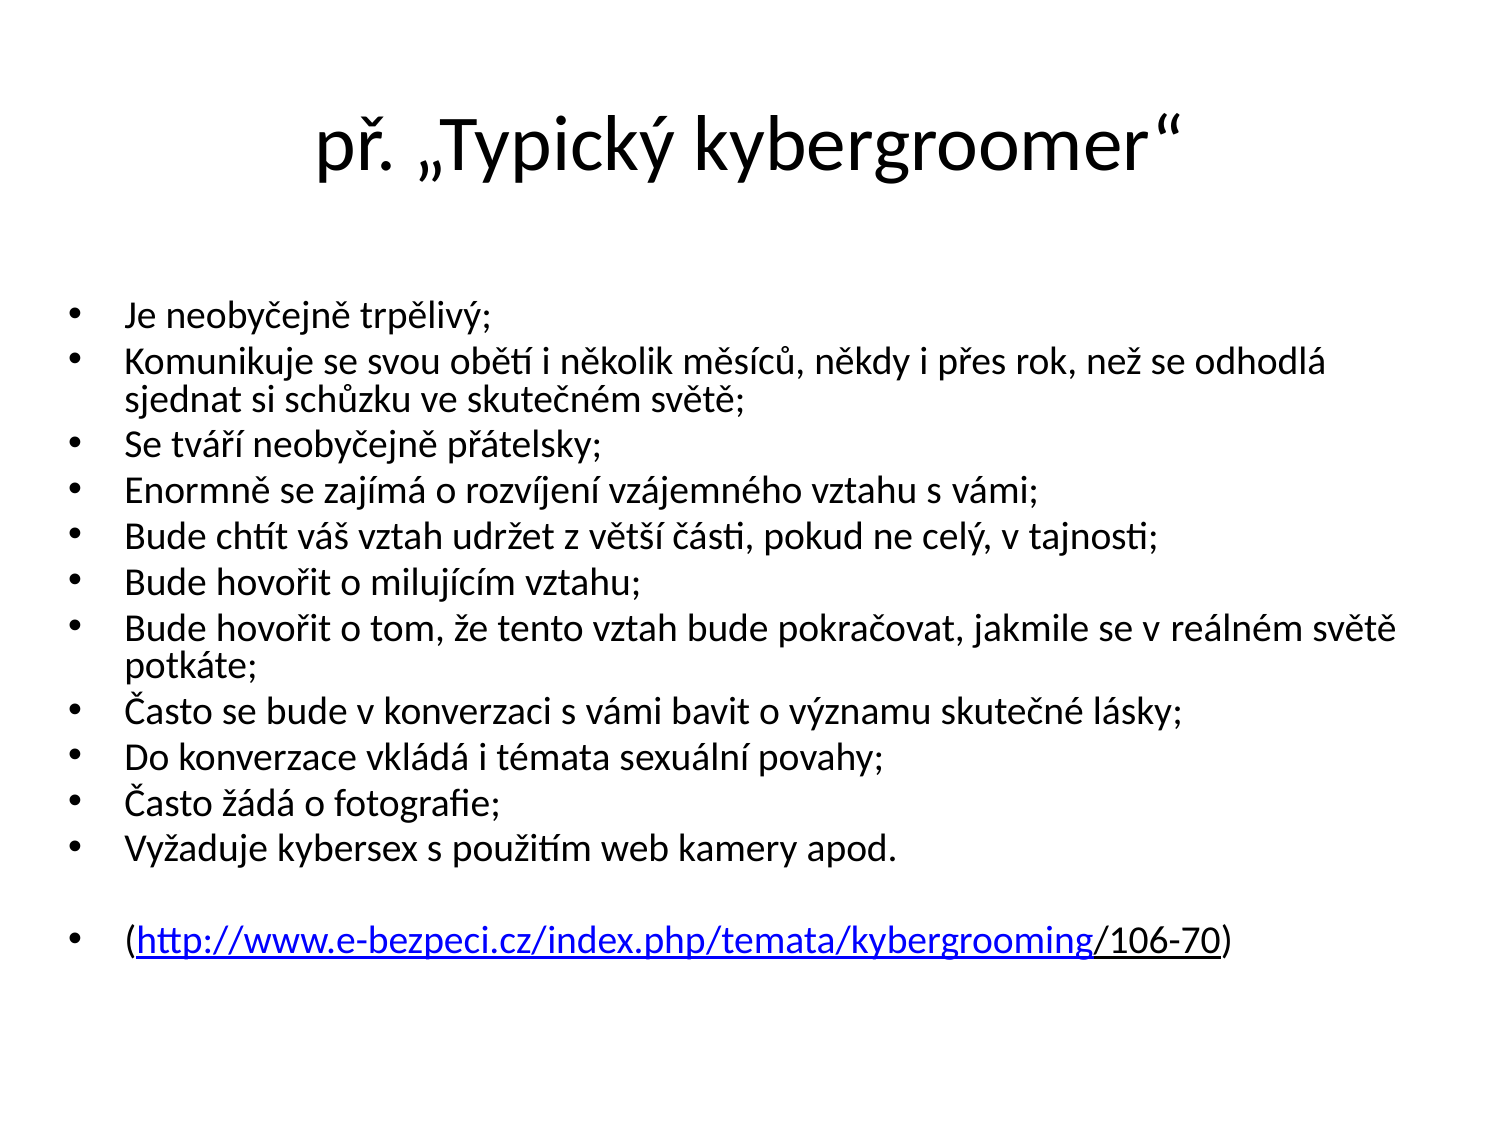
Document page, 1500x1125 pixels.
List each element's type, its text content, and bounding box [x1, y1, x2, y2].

title př. „Typický kybergroomer“ [75, 45, 1425, 233]
list Je neobyčejně trpělivý; Komunikuje se svou obětí i několik měsíců, někdy i přes rok, než se odhodlá sjednat si schůzku ve skutečném světě; Se tváří neobyčejně přátelsky; Enormně se zajímá o rozvíjení vzájemného vztahu s vámi; Bude chtít váš vztah udržet z větší části, pokud ne celý, v tajnosti; Bude hovořit o milujícím vztahu; Bude hovořit o tom, že tento vztah bude pokračovat, jakmile se v reálném světě potkáte; Často se bude v konverzaci s vámi bavit o významu skutečné lásky; Do konverzace vkládá i témata sexuální povahy; Často žádá o fotografie; Vyžaduje kybersex s použitím web kamery apod. (http://www.e-bezpeci.cz/index.php/temata/kybergrooming/106-70) [53, 290, 1447, 1059]
